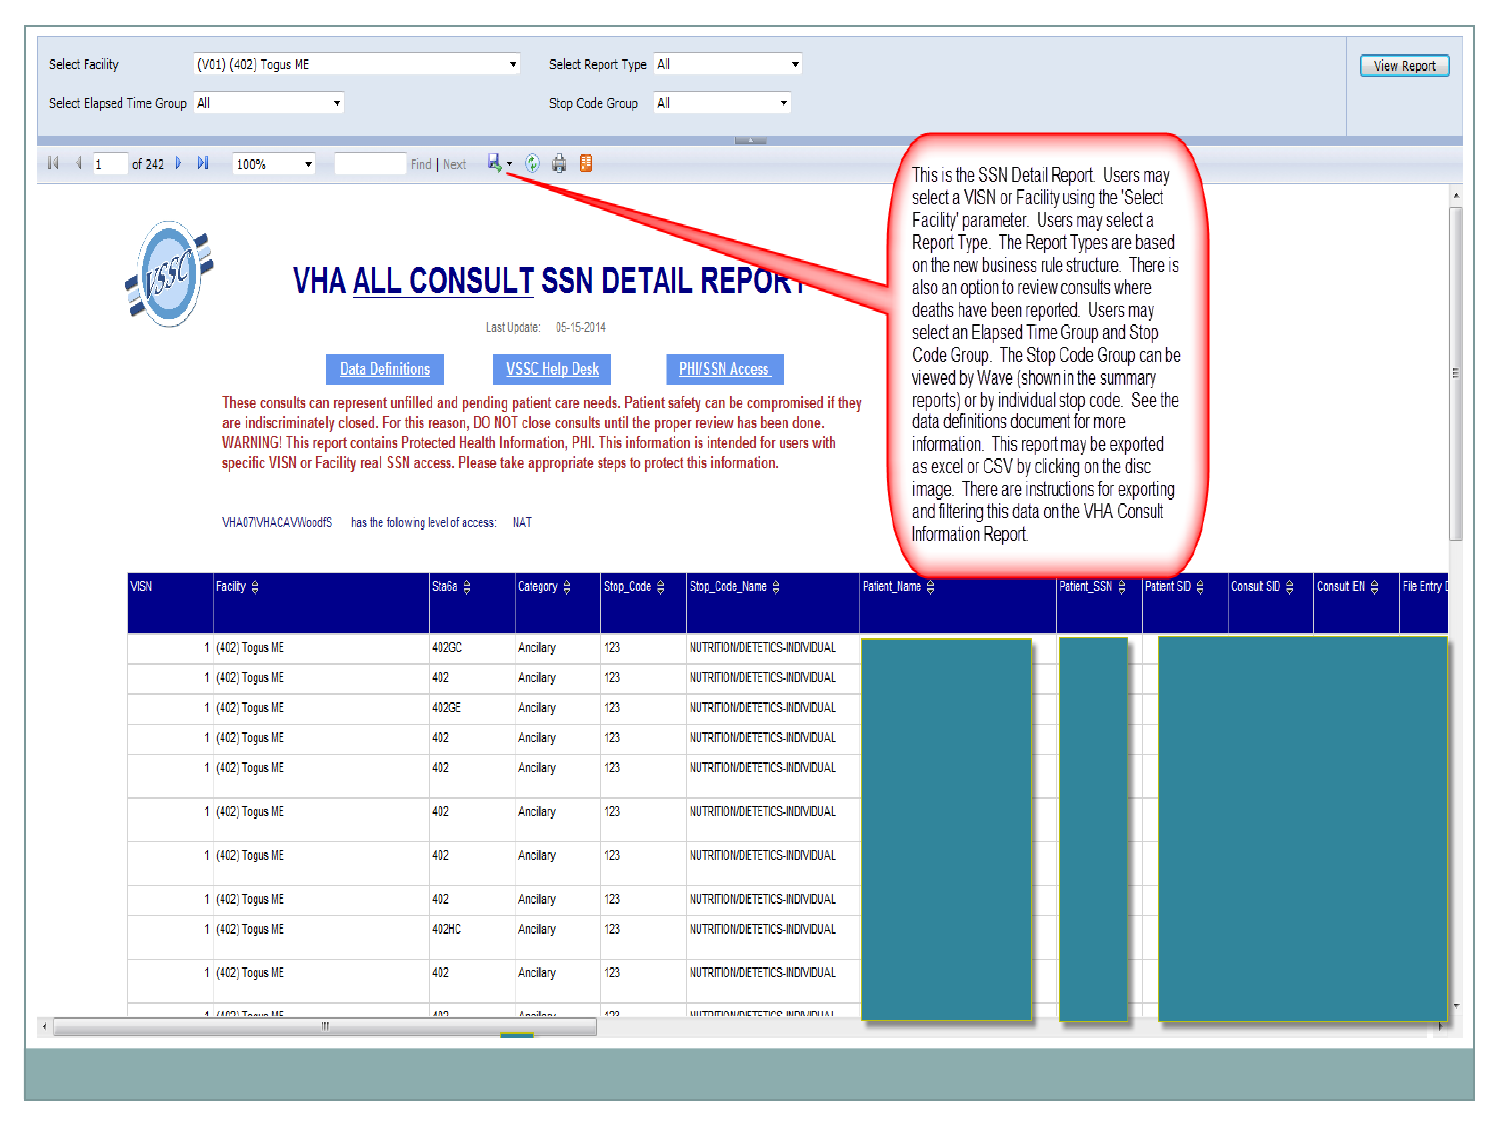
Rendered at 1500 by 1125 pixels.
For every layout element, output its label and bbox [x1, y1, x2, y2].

picture [37, 35, 1463, 1038]
